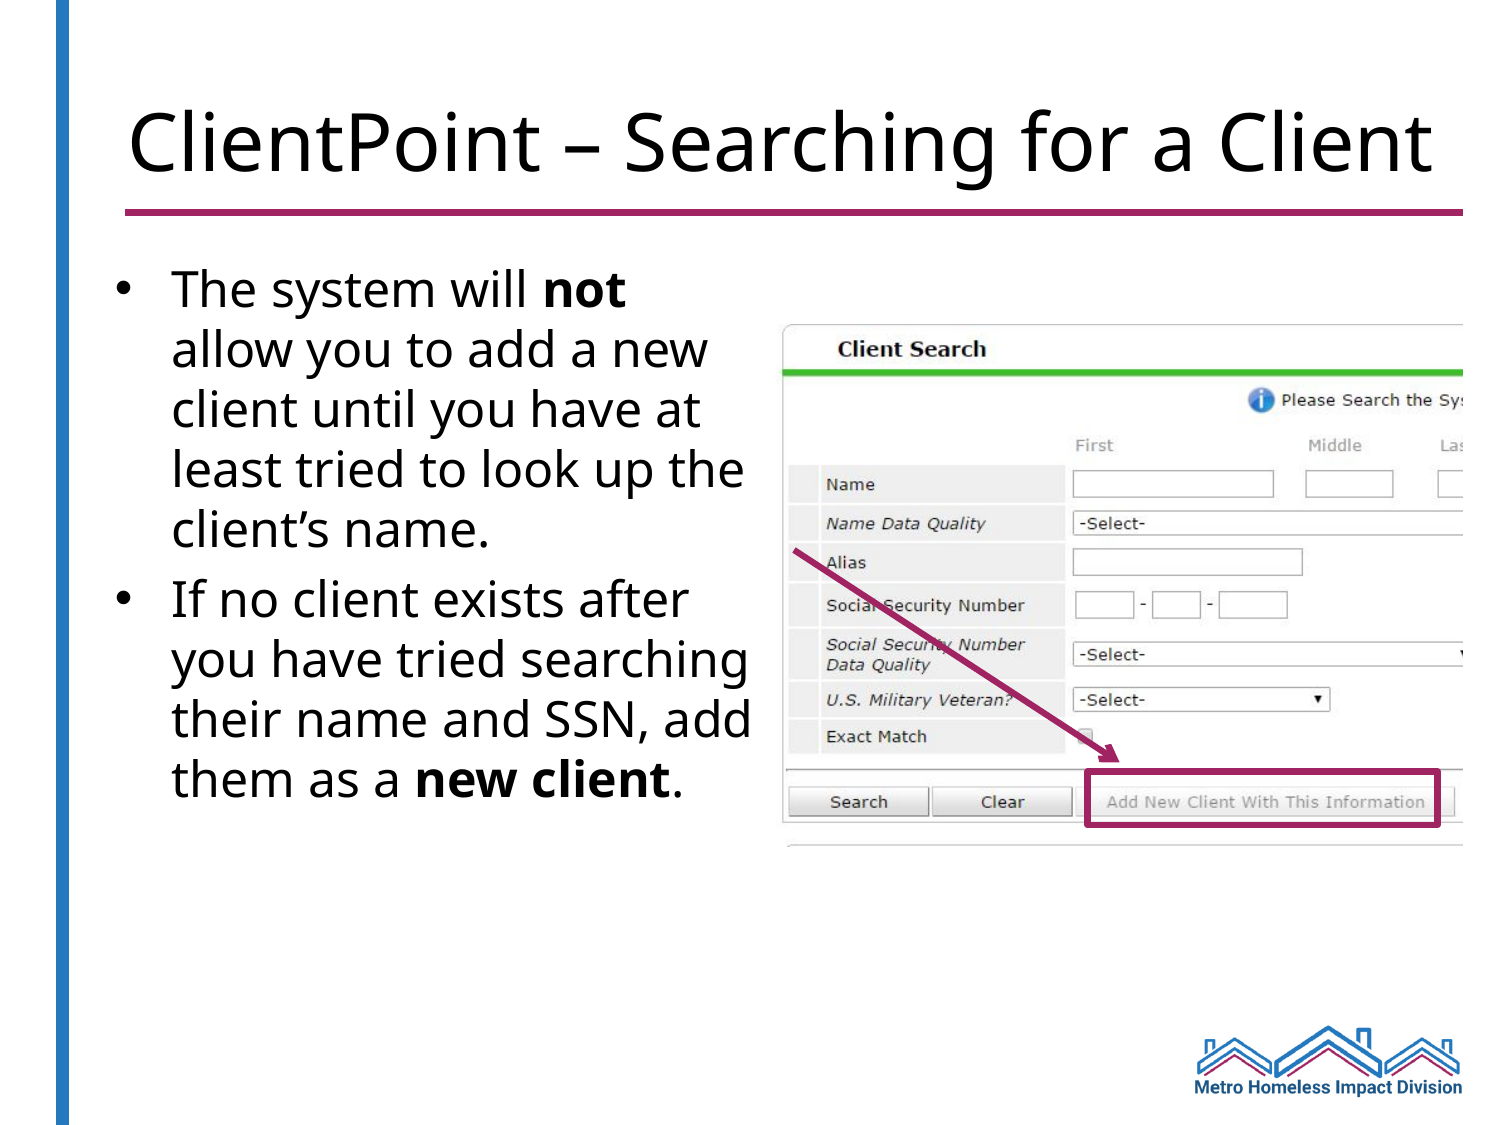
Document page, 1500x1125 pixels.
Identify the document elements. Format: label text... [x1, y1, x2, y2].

picture [1187, 1024, 1463, 1098]
list The system will not allow you to add a new client until you have at least tried to look up the client’s name. If no client exists after you have tried searching their name and SSN, add them as a new client. [99, 249, 775, 825]
picture [776, 324, 1464, 847]
title ClientPoint – Searching for a Client [112, 45, 1463, 233]
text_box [793, 549, 1120, 763]
